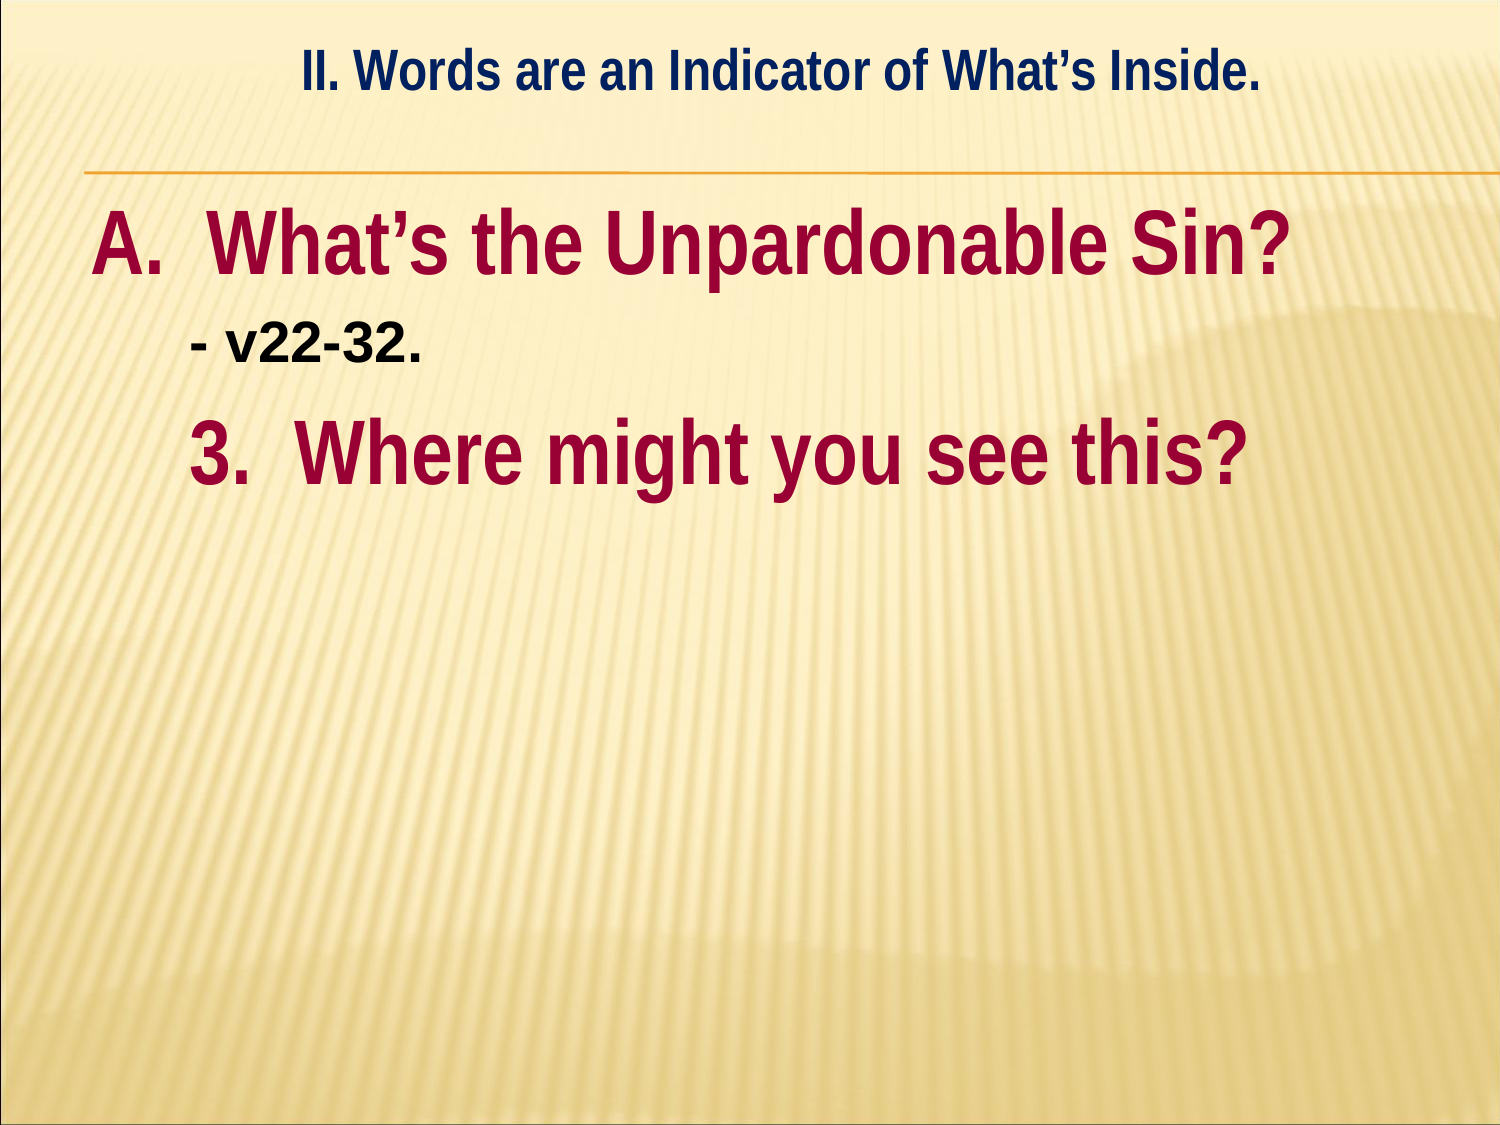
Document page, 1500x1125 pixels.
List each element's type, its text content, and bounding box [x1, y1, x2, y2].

picture [0, 0, 1500, 1125]
text_box II. Words are an Indicator of What’s Inside. [137, 24, 1425, 110]
list A. What’s the Unpardonable Sin? - v22-32. 3. Where might you see this? [75, 174, 1425, 1050]
